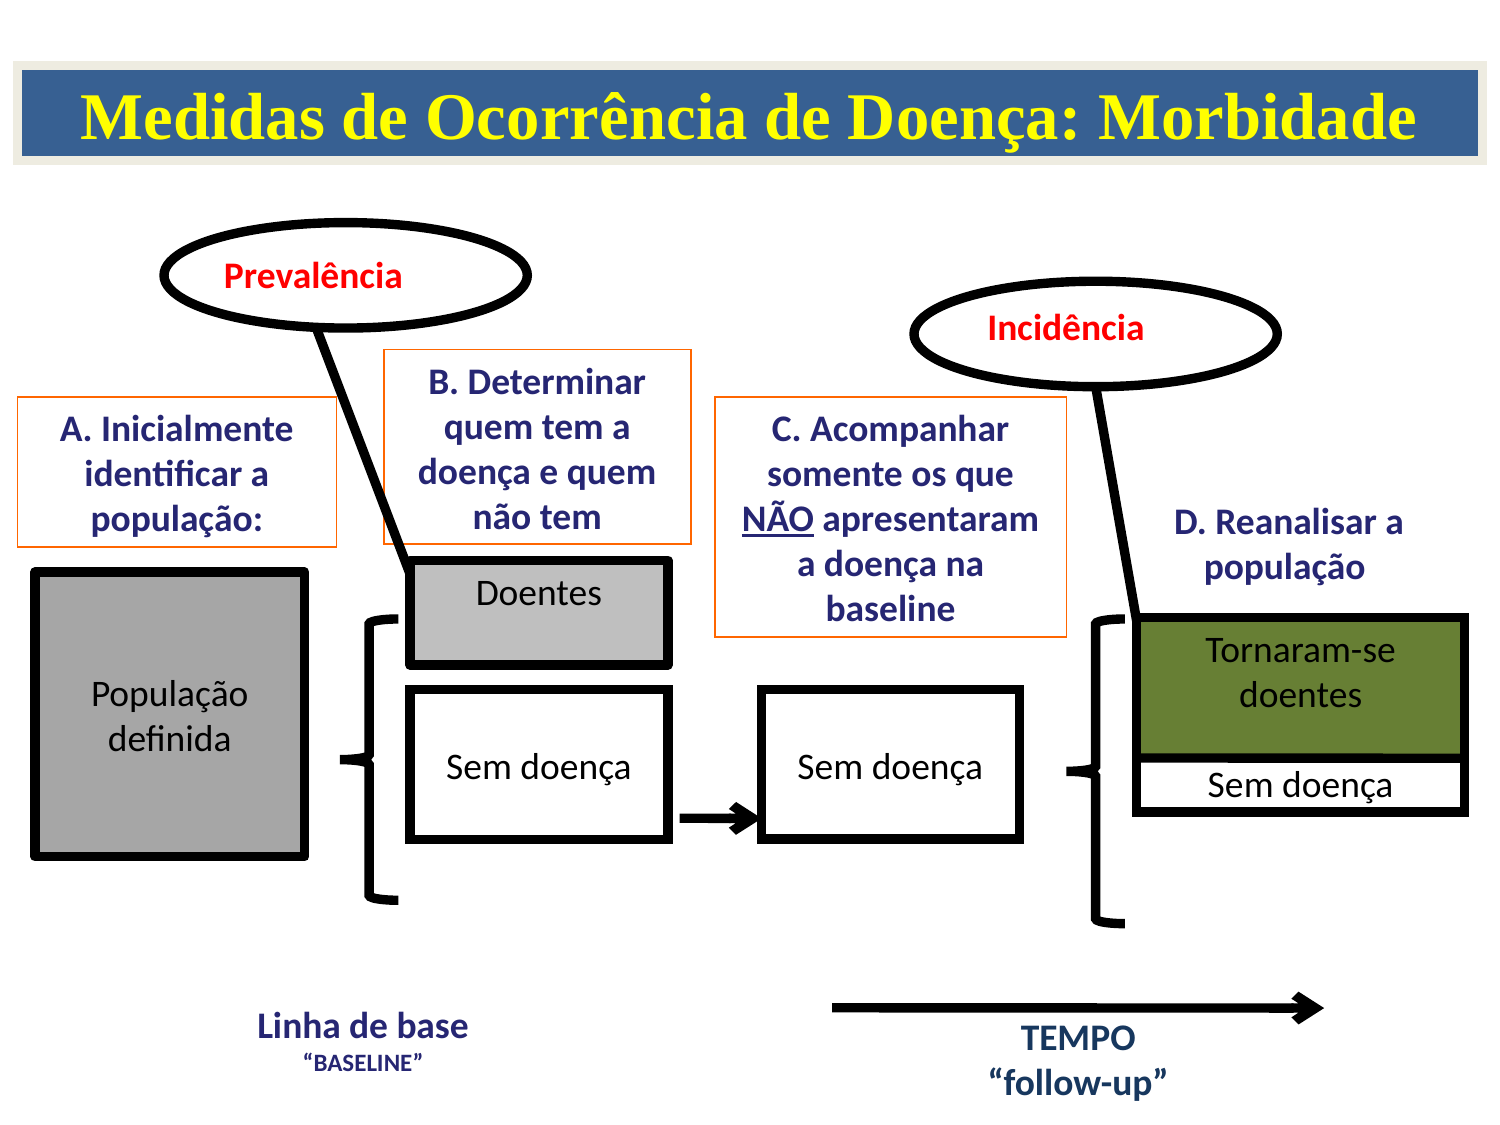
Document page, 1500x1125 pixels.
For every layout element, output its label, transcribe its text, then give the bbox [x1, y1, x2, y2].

text_box [339, 618, 399, 901]
text_box Sem doença [761, 689, 1020, 839]
text_box Linha de base “BASELINE” [187, 994, 539, 1084]
text_box B. Determinar quem tem a doença e quem não tem [541, 349, 691, 545]
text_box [913, 281, 1301, 622]
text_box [409, 560, 669, 954]
text_box TEMPO “follow-up” [902, 1018, 1254, 1111]
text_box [163, 222, 538, 575]
text_box [1066, 630, 1125, 924]
text_box População definida [35, 572, 305, 857]
text_box Medidas de Ocorrência de Doença: Morbidade [17, 65, 1483, 161]
text_box A. Inicialmente identificar a população: [17, 397, 158, 547]
text_box D. Reanalisar a população [1306, 490, 1465, 595]
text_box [1136, 617, 1465, 882]
text_box C. Acompanhar somente os que NÃO apresentaram a doença na baseline [714, 397, 1067, 637]
